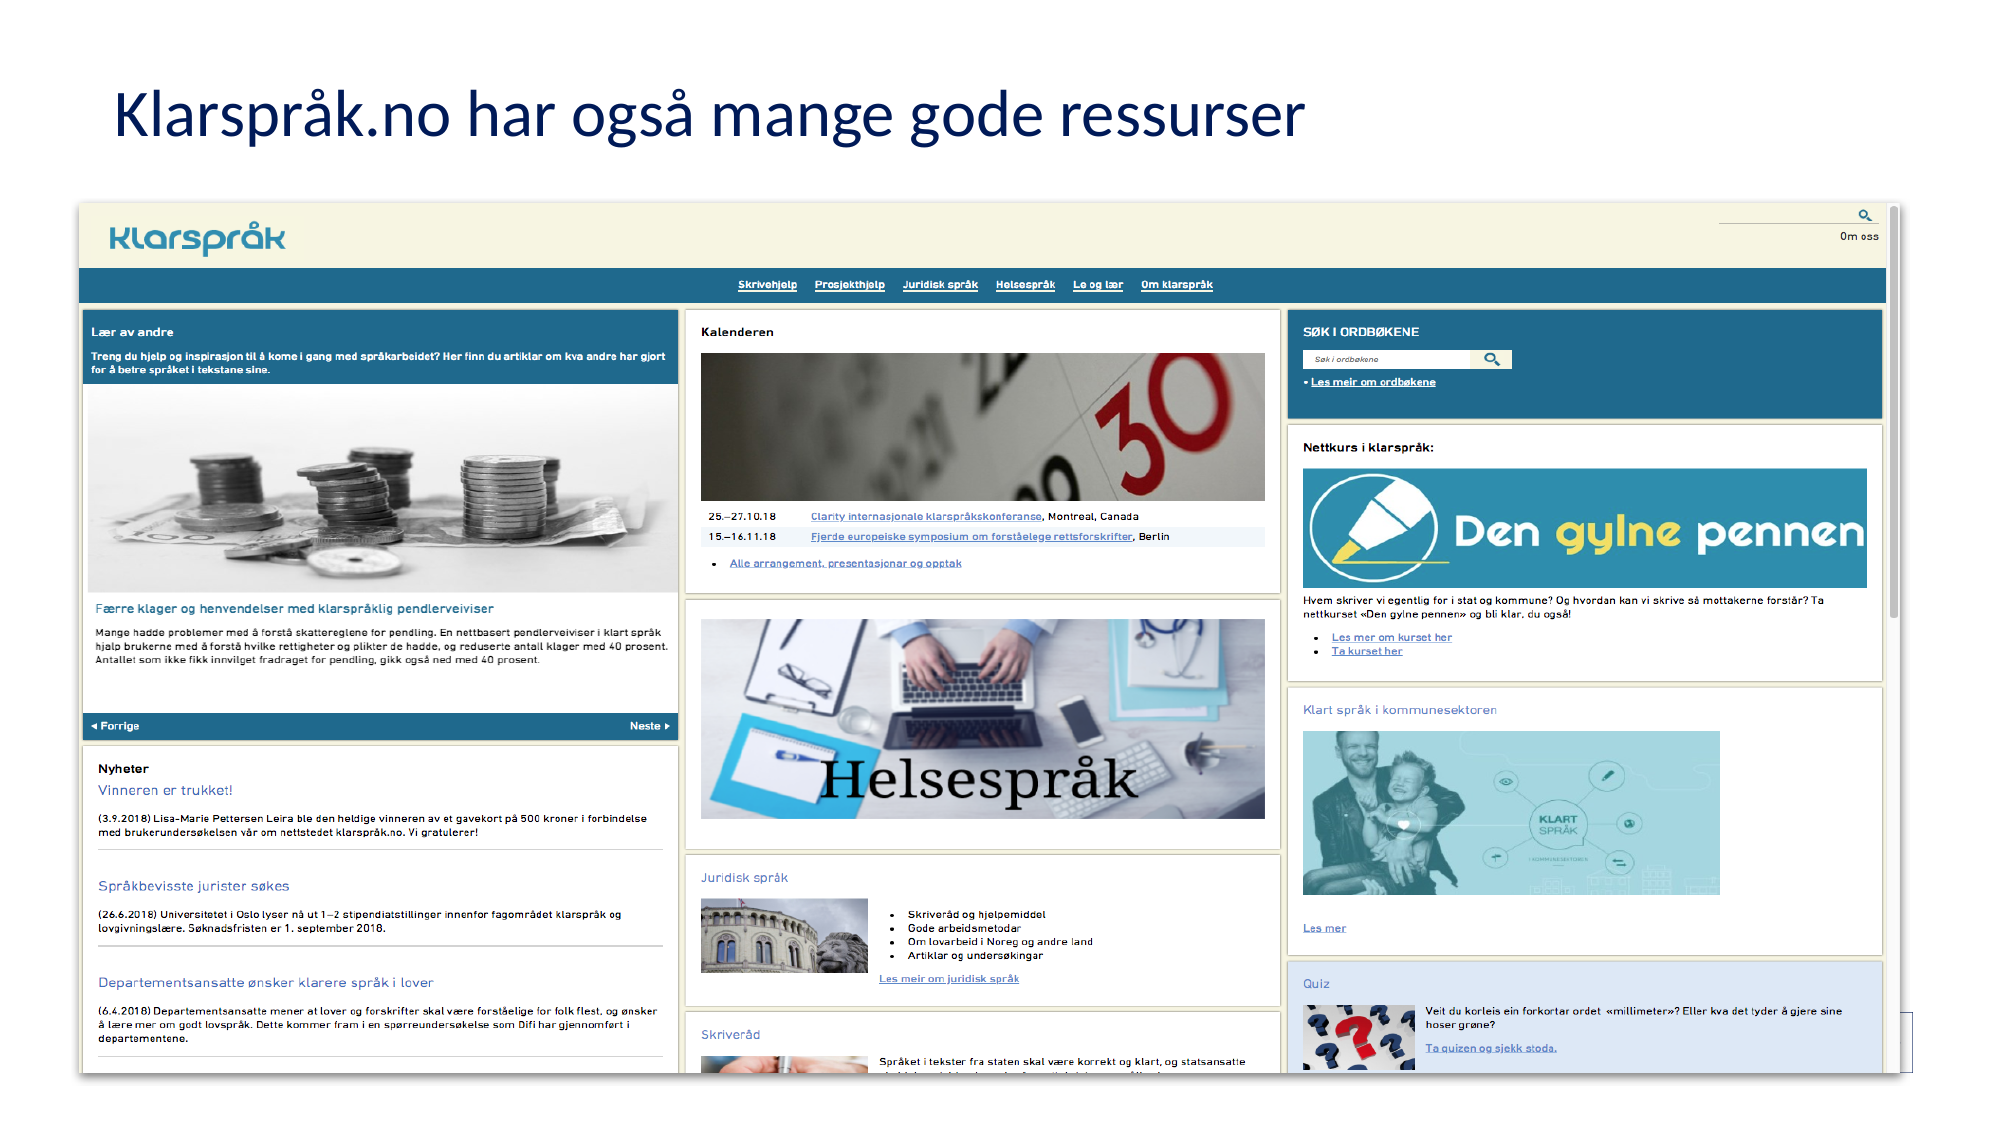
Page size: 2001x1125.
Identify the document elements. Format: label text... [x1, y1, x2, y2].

title Klarspråk.no har også mange gode ressurser [99, 16, 1900, 200]
picture [79, 203, 1913, 1073]
